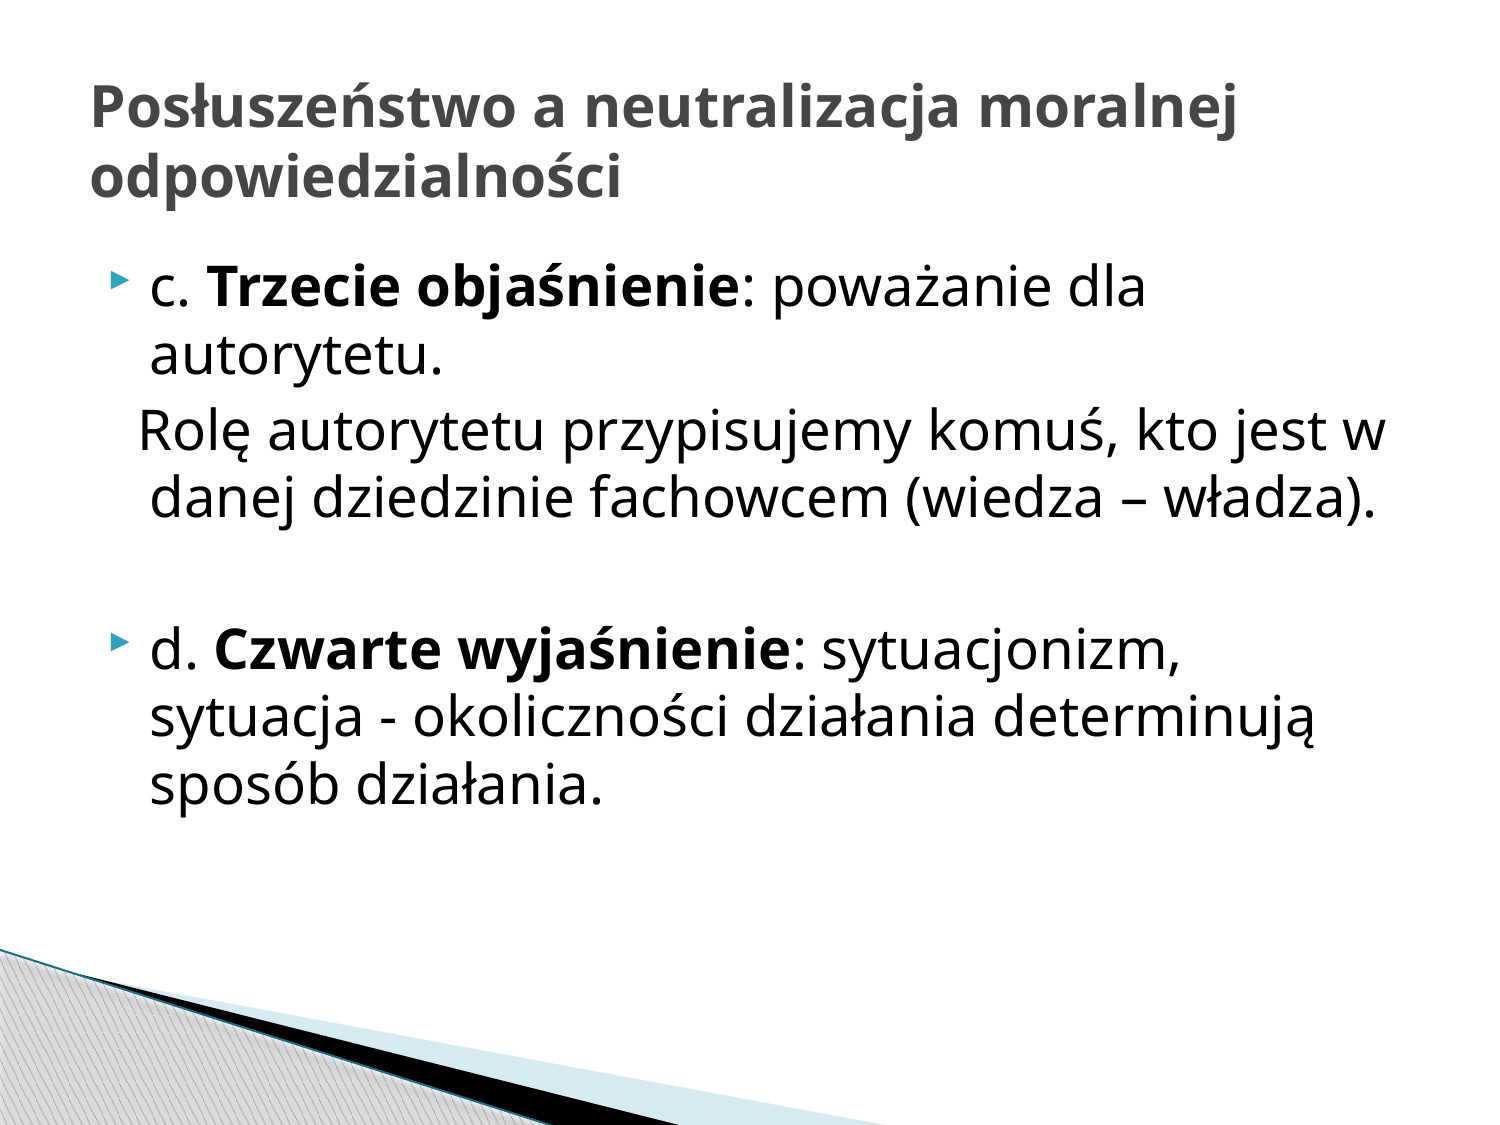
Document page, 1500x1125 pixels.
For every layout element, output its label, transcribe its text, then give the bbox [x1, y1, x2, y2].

list c. Trzecie objaśnienie: poważanie dla autorytetu. Rolę autorytetu przypisujemy komuś, kto jest w danej dziedzinie fachowcem (wiedza – władza). d. Czwarte wyjaśnienie: sytuacjonizm, sytuacja - okoliczności działania determinują sposób działania. [75, 243, 1425, 986]
title Posłuszeństwo a neutralizacja moralnej odpowiedzialności [75, 45, 1425, 233]
